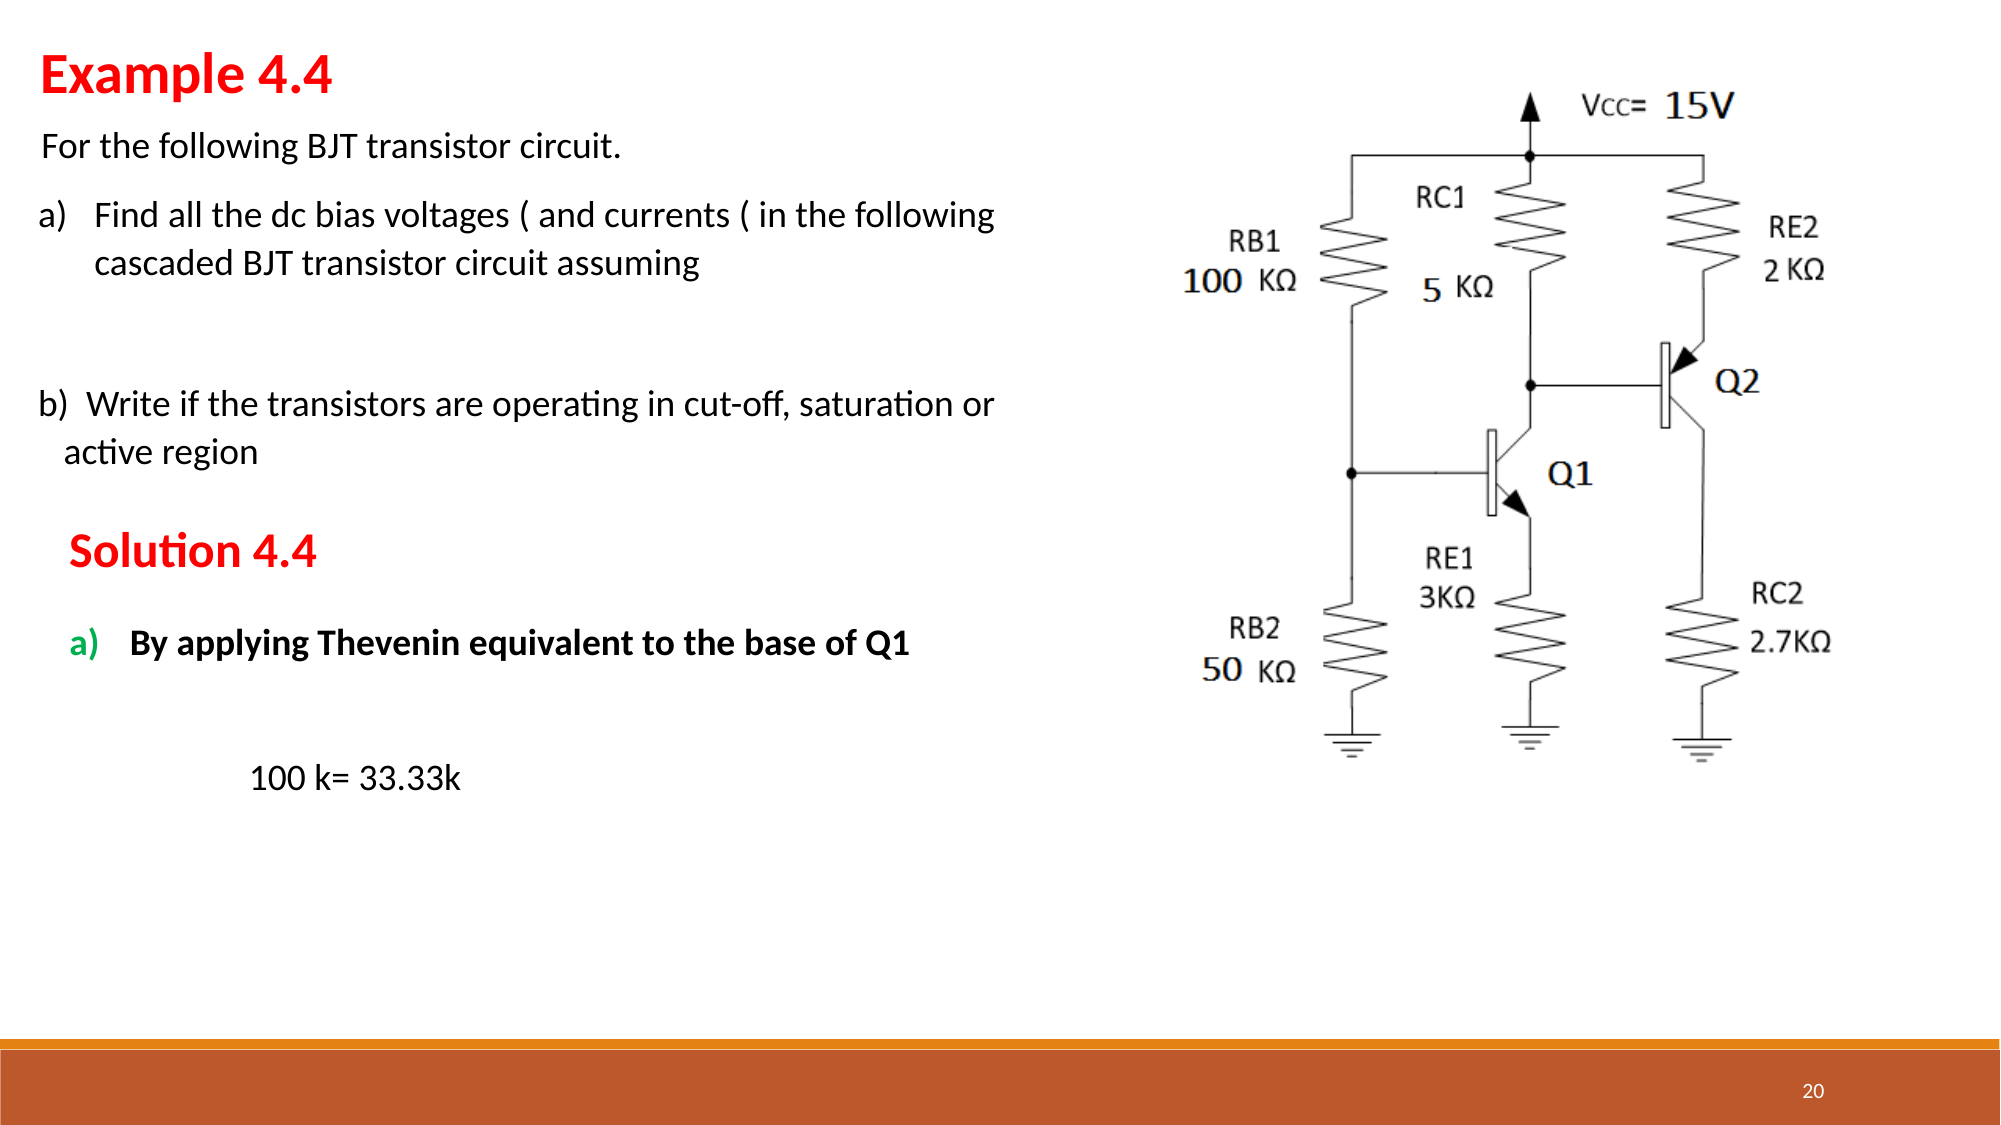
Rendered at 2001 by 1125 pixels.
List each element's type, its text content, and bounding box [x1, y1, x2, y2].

slide_number 20 [1624, 1059, 1840, 1120]
text_box For the following BJT transistor circuit. [26, 113, 638, 173]
text_box Solution 4.4 [54, 510, 515, 585]
text_box b) Write if the transistors are operating in cut-off, saturation or active region [23, 368, 1024, 480]
text_box Example 4.4 [25, 27, 349, 113]
text_box a) [54, 610, 115, 671]
picture [1160, 75, 1892, 775]
